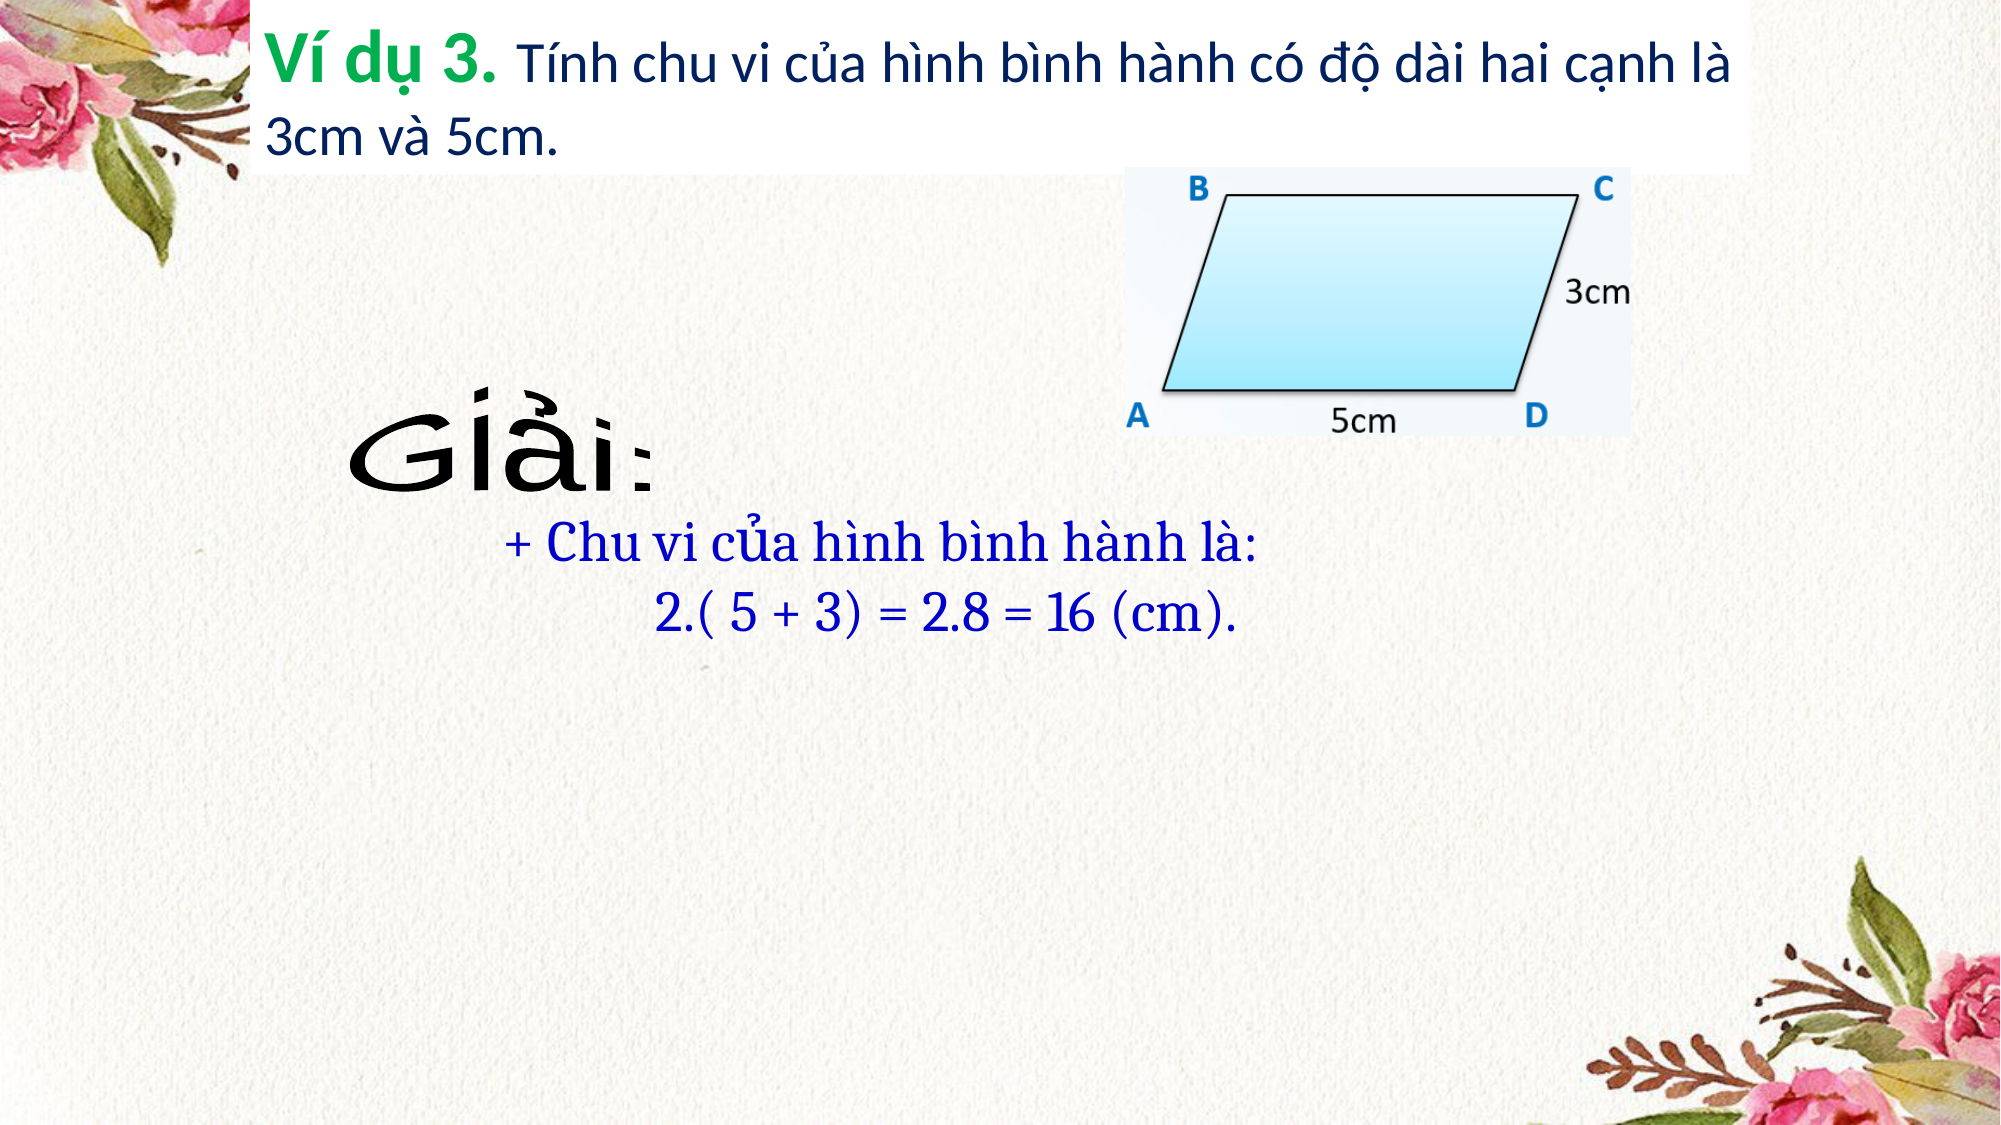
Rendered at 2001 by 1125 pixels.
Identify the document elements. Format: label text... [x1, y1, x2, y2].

picture [0, 0, 2001, 1125]
text_box Ví dụ 3. Tính chu vi của hình bình hành có độ dài hai cạnh là 3cm và 5cm. [249, 0, 1750, 175]
text_box + Chu vi của hình bình hành là: 2.( 5 + 3) = 2.8 = 16 (cm). [462, 496, 1438, 699]
